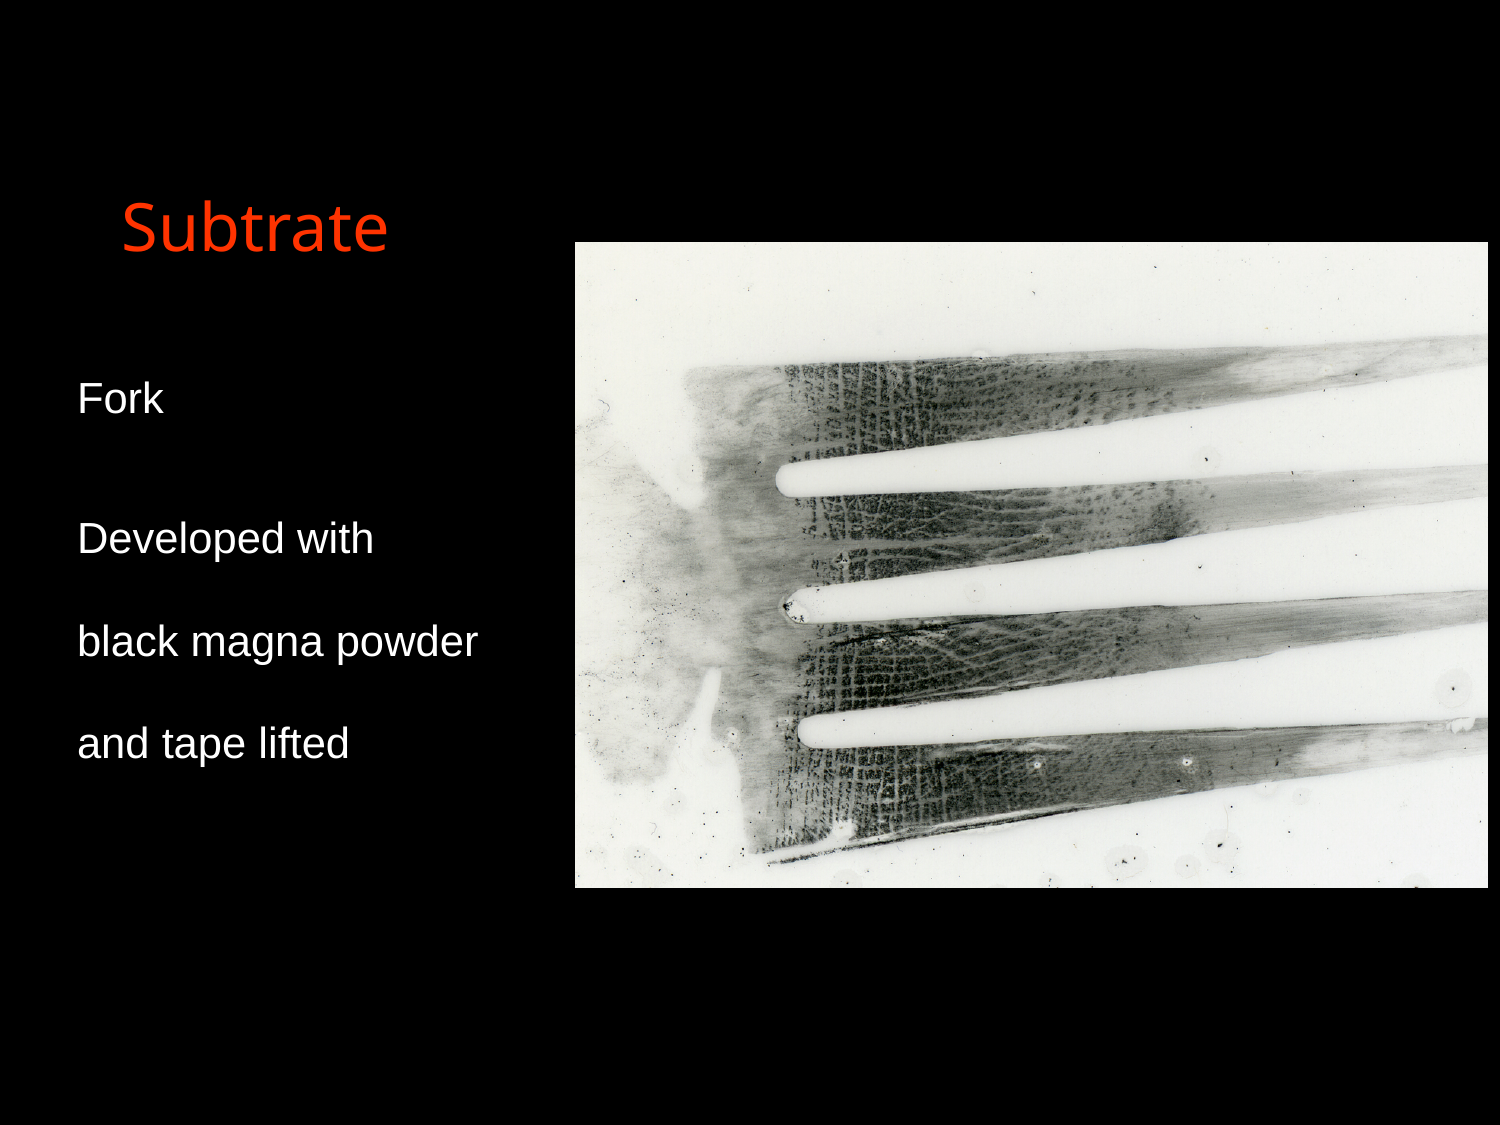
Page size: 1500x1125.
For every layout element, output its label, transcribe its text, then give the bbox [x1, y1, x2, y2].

picture [574, 242, 1488, 888]
text_box Fork Developed with black magna powder and tape lifted [62, 312, 500, 775]
title Subtrate [0, 62, 513, 388]
